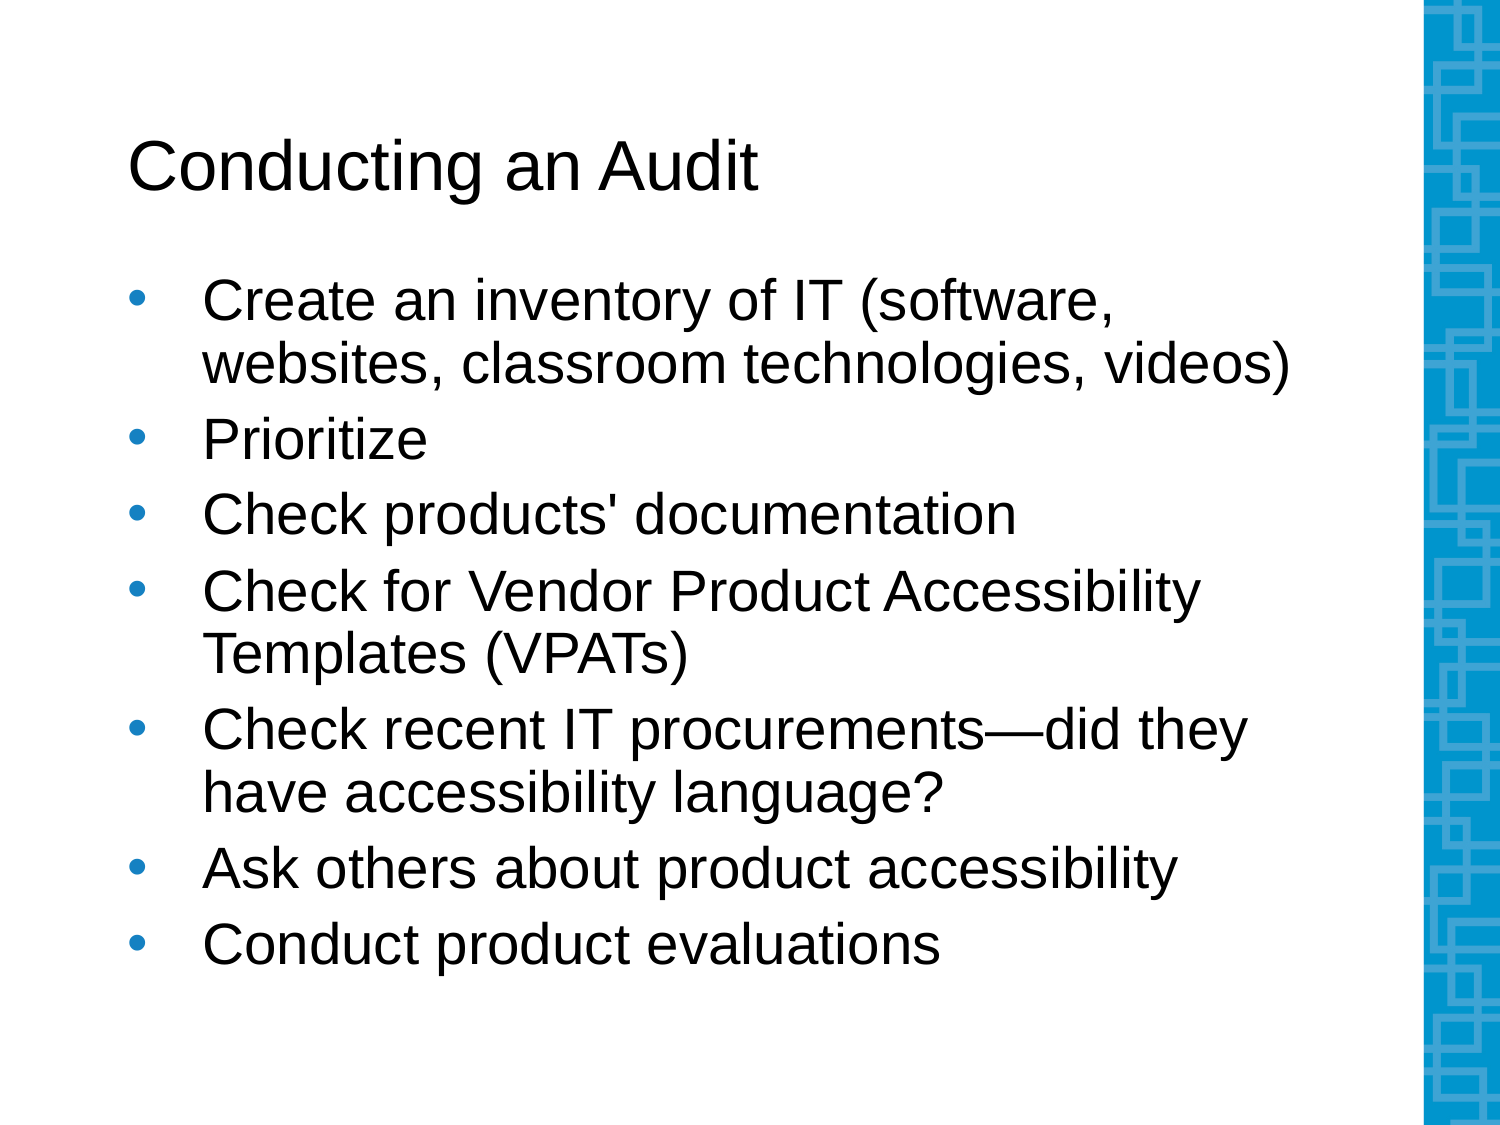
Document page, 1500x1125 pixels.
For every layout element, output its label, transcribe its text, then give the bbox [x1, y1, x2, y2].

title Conducting an Audit [112, 112, 1325, 233]
picture [0, 0, 1500, 1125]
list Create an inventory of IT (software, websites, classroom technologies, videos) Prioritize Check products' documentation Check for Vendor Product Accessibility Templates (VPATs) Check recent IT procurements—did they have accessibility language? Ask others about product accessibility Conduct product evaluations [112, 262, 1325, 1005]
